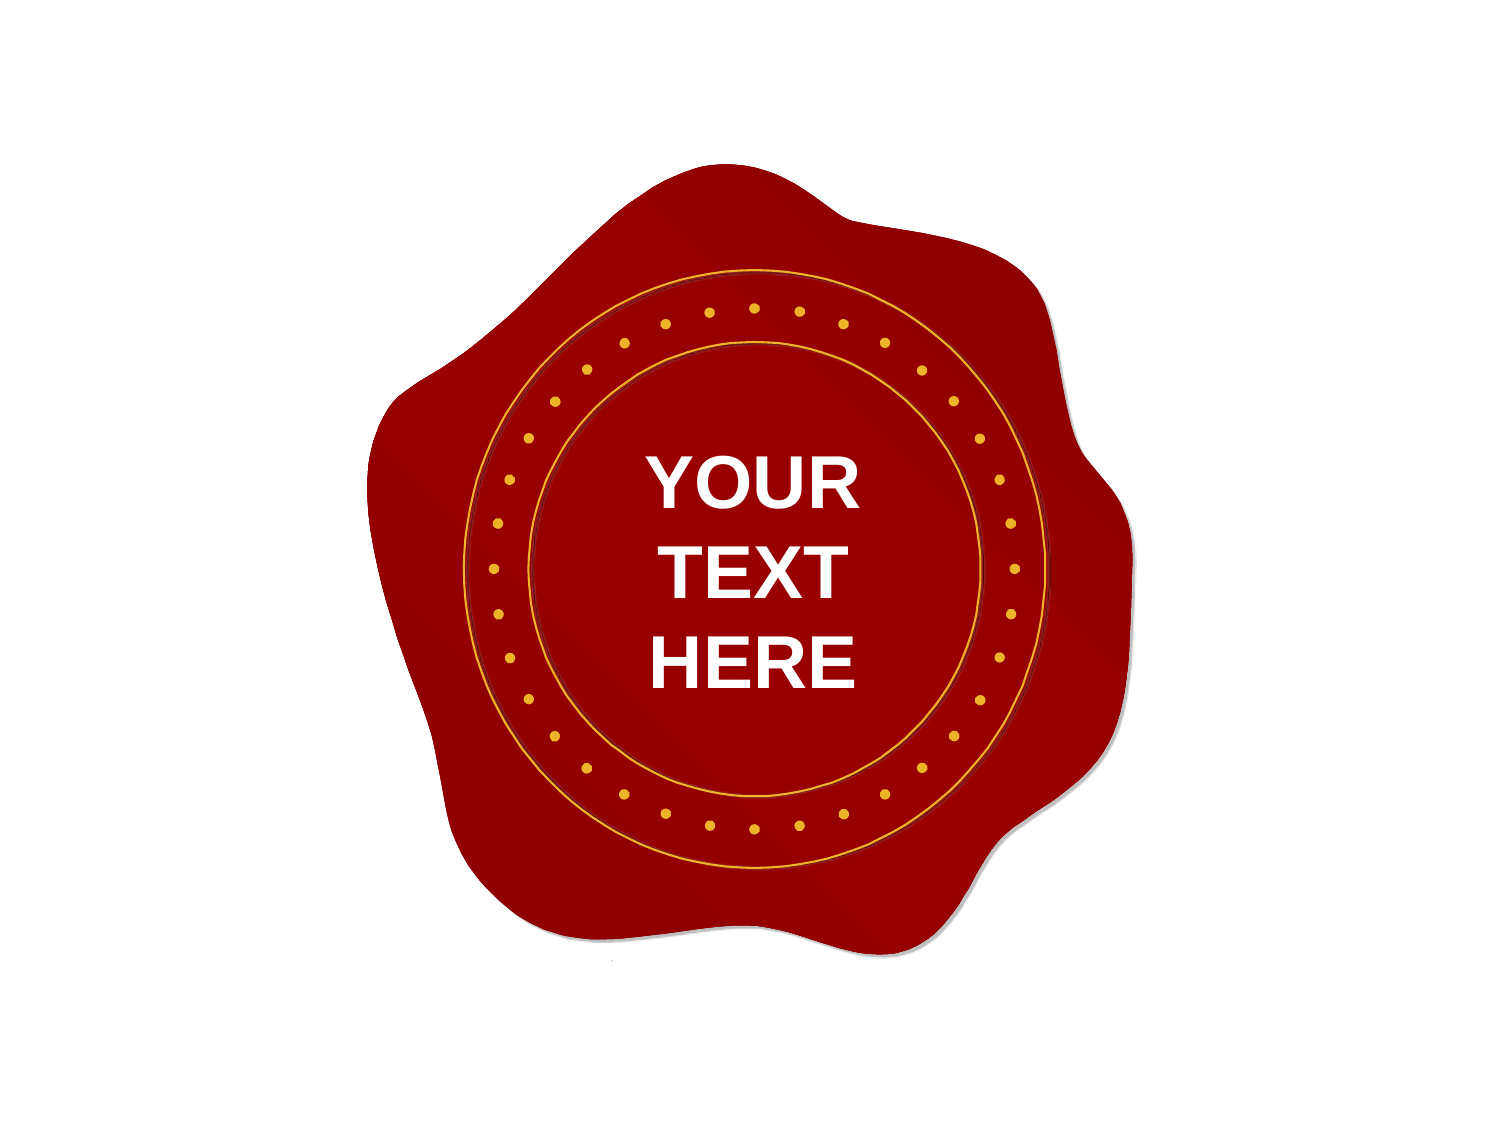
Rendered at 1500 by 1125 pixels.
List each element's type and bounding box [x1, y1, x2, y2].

text_box [367, 164, 1133, 961]
